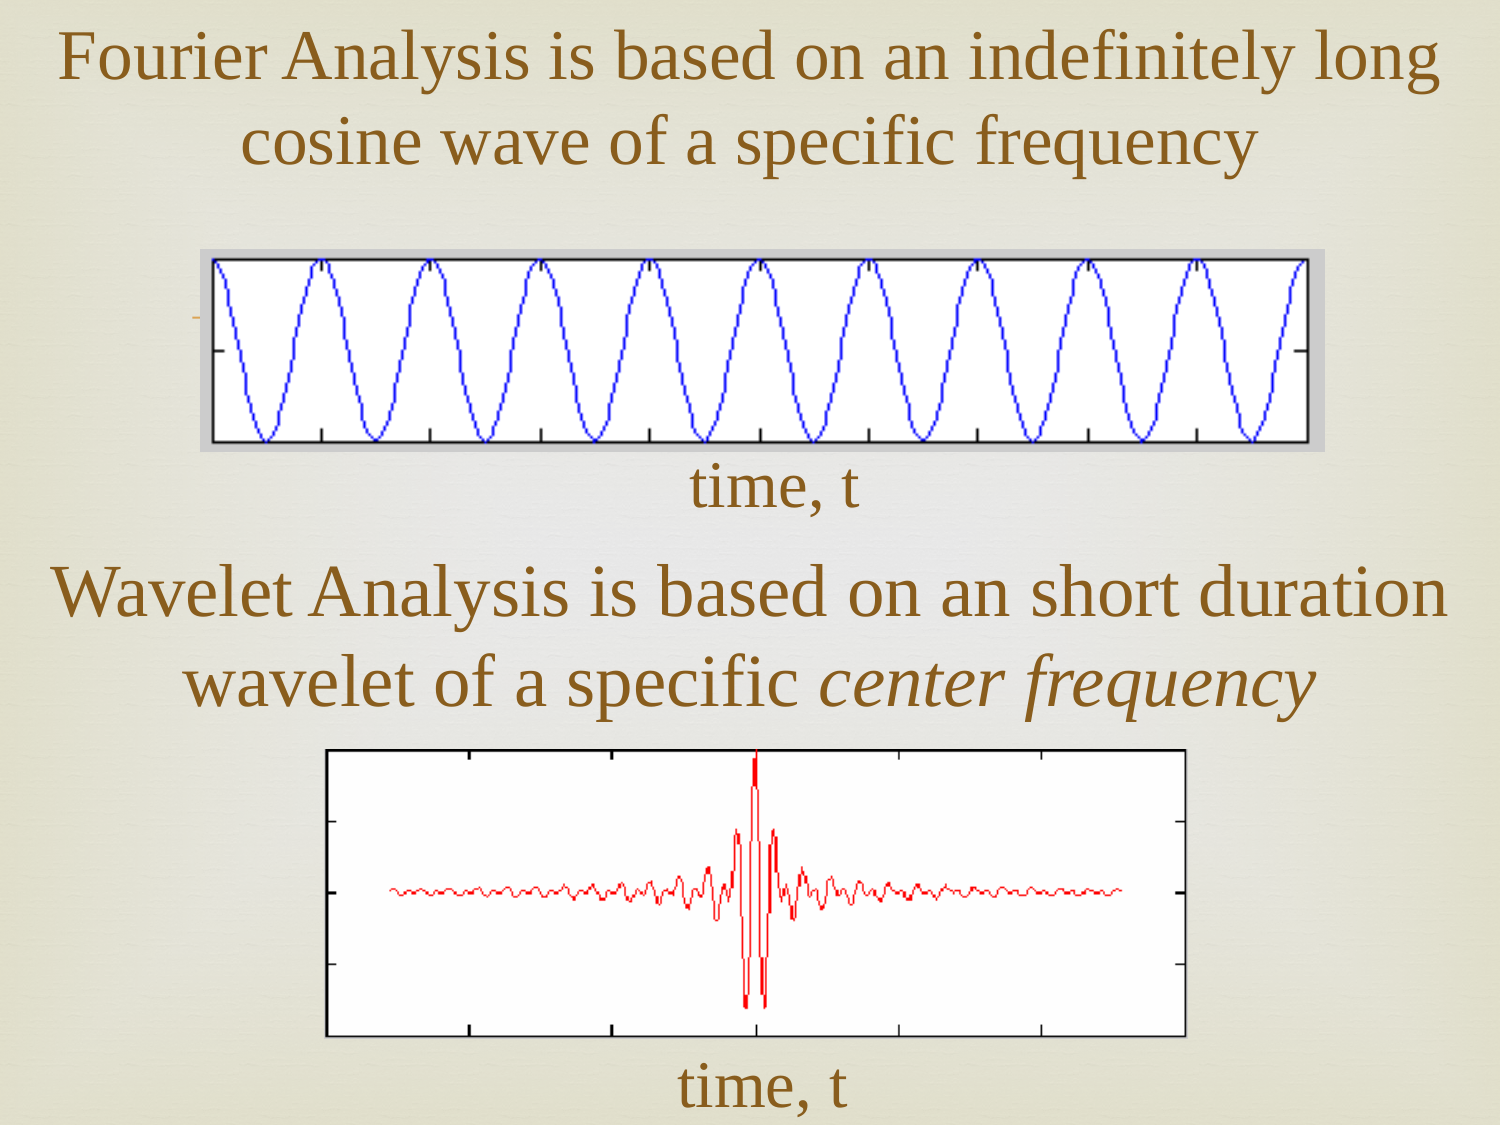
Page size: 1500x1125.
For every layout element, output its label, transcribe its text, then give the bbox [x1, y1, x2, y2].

text_box Wavelet Analysis is based on an short duration wavelet of a specific center frequency [0, 537, 1500, 725]
text_box time, t [587, 1050, 938, 1125]
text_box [324, 749, 1188, 1040]
title Fourier Analysis is based on an indefinitely long cosine wave of a specific frequency [0, 0, 1500, 188]
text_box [199, 249, 1326, 453]
text_box time, t [600, 463, 950, 575]
